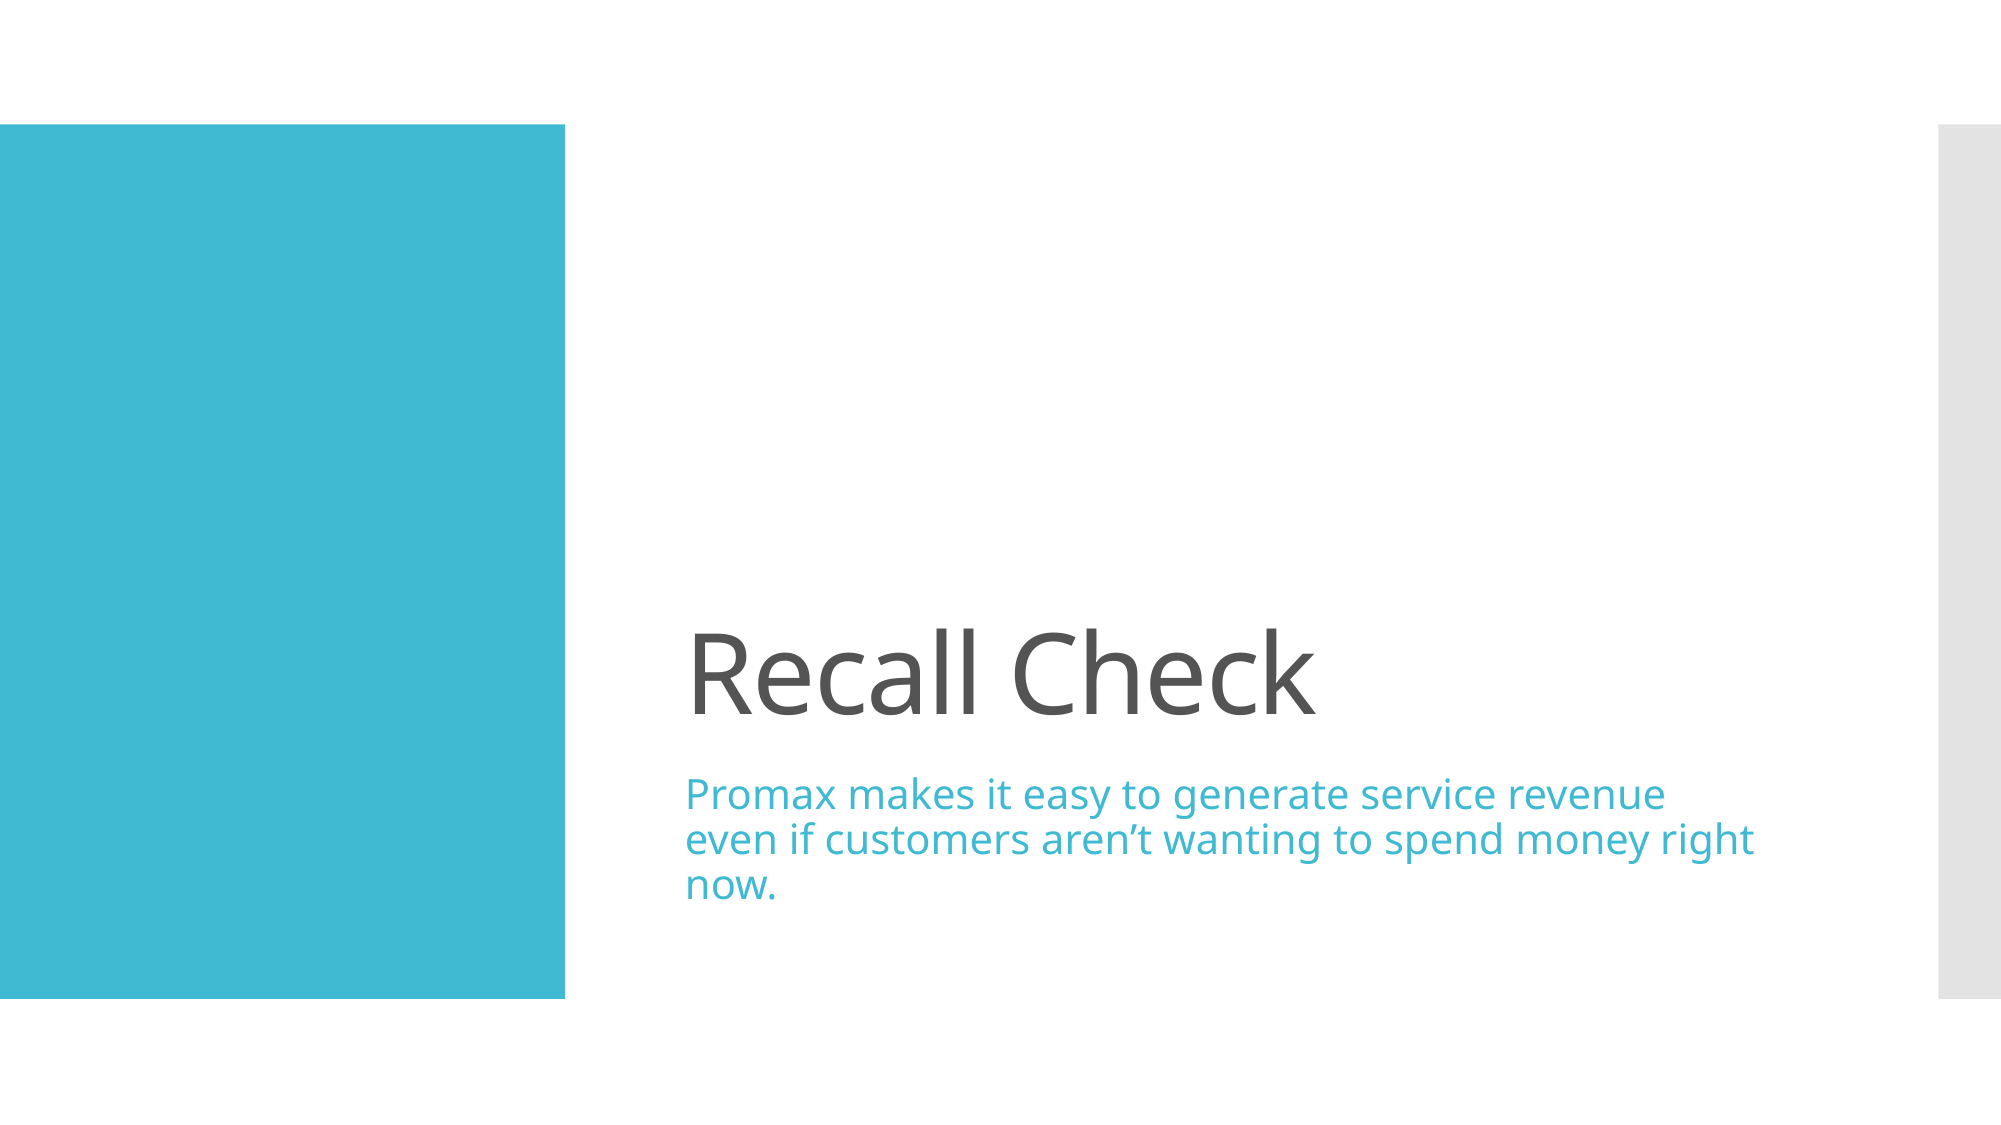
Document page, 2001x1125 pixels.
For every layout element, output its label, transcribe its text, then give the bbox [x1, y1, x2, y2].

title Recall Check [670, 213, 1870, 747]
list Promax makes it easy to generate service revenue even if customers aren’t wanting to spend money right now. [670, 766, 1772, 917]
